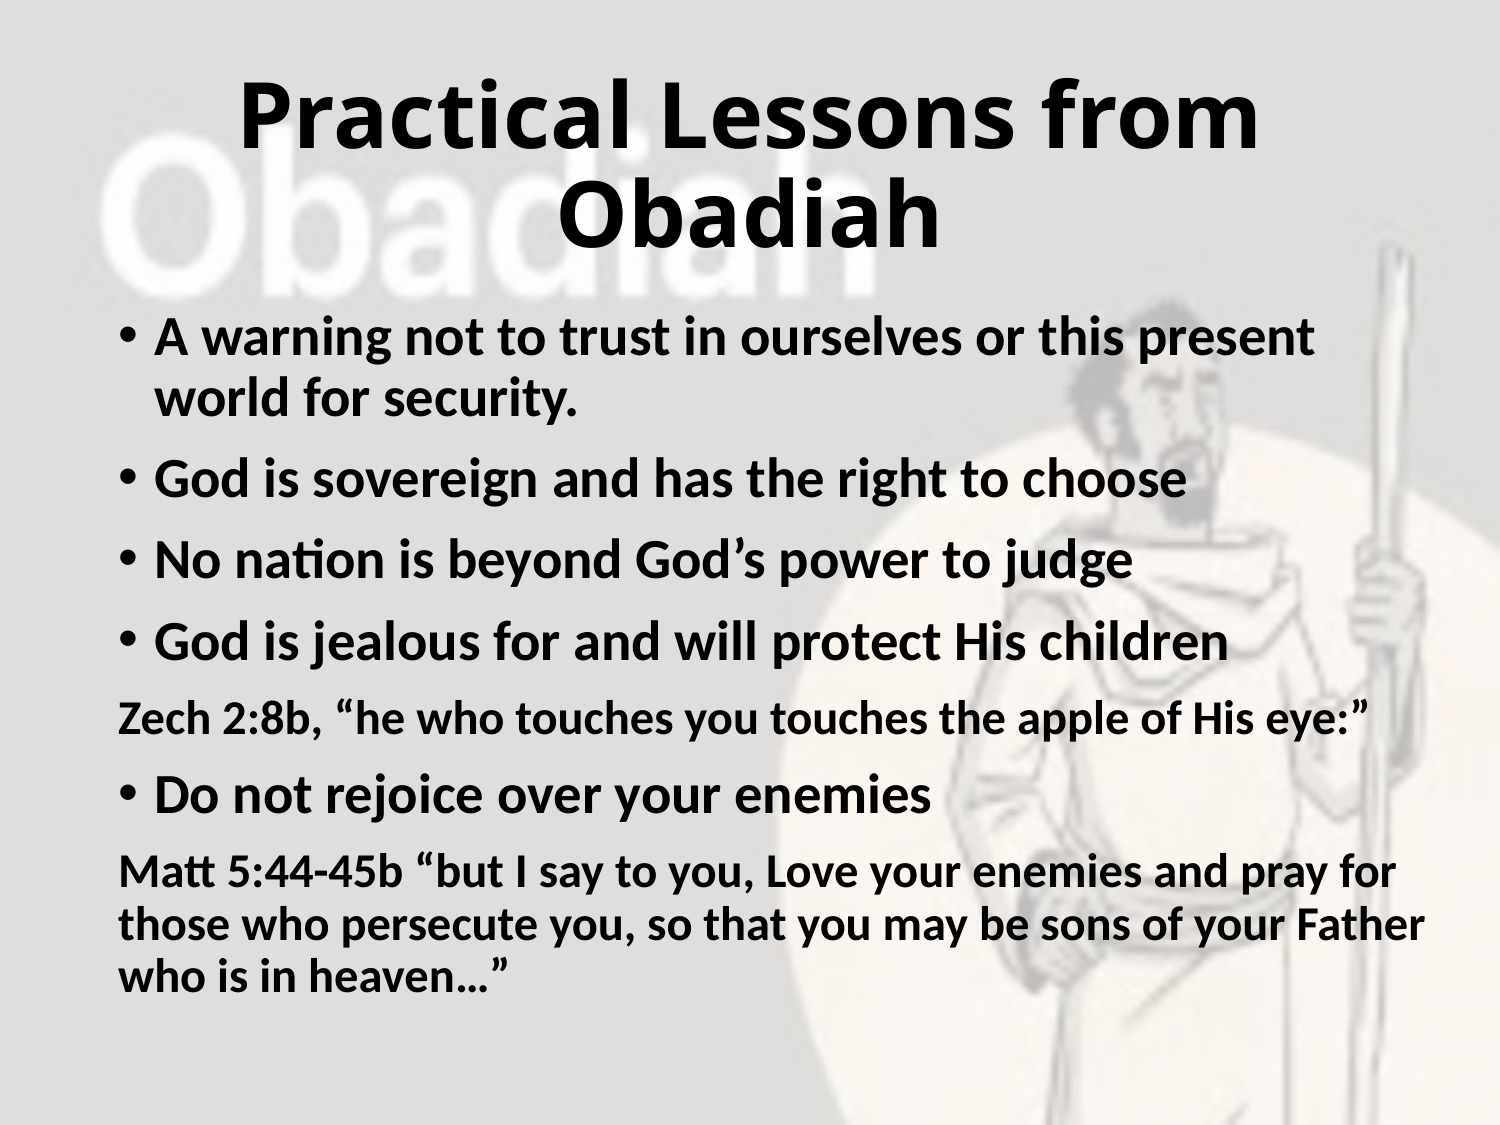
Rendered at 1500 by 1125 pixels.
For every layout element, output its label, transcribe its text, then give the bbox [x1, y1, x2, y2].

list A warning not to trust in ourselves or this present world for security. God is sovereign and has the right to choose No nation is beyond God’s power to judge God is jealous for and will protect His children Zech 2:8b, “he who touches you touches the apple of His eye:” Do not rejoice over your enemies Matt 5:44-45b “but I say to you, Love your enemies and pray for those who persecute you, so that you may be sons of your Father who is in heaven…” [103, 299, 1451, 1014]
title Practical Lessons from Obadiah [103, 59, 1397, 278]
